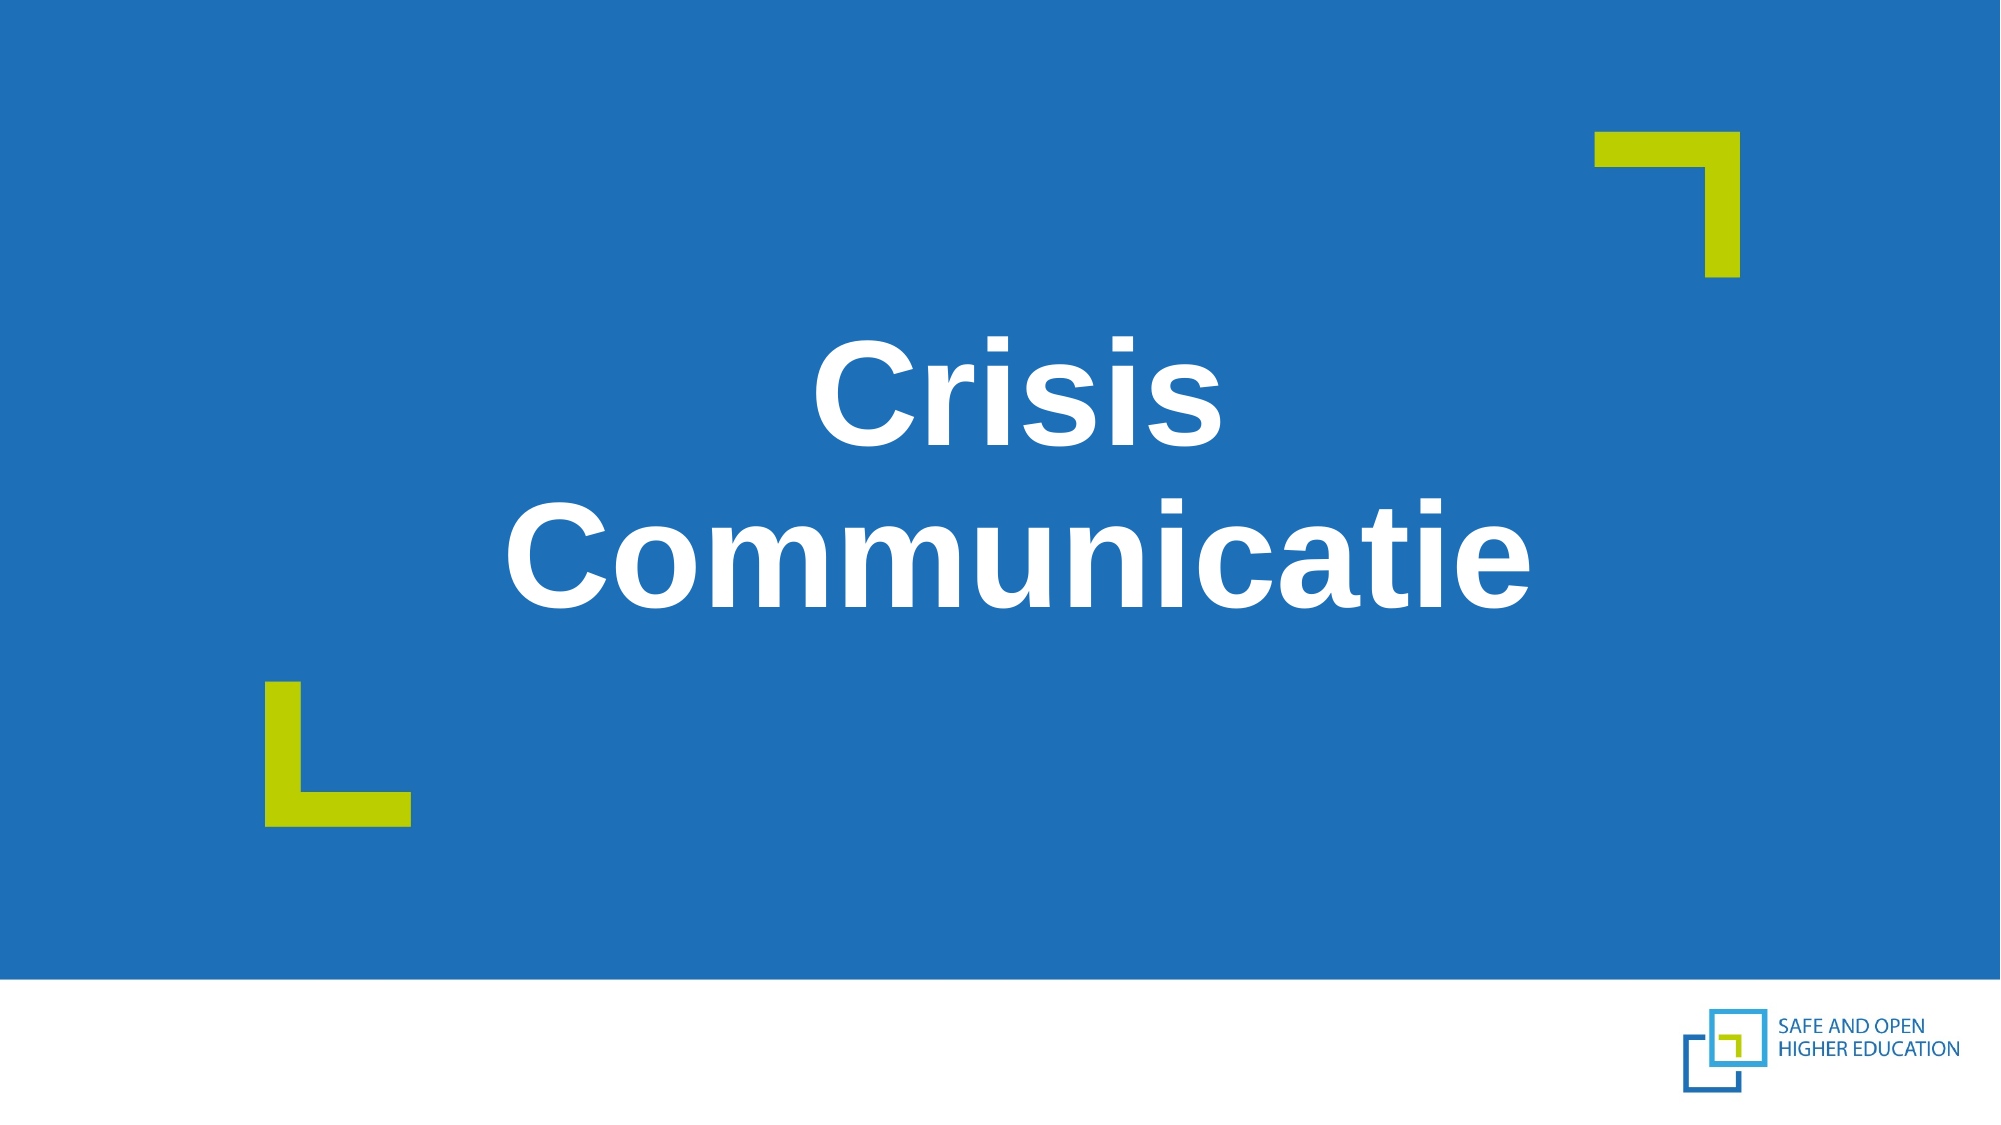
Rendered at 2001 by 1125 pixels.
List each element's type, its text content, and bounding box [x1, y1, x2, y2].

title Crisis Communicatie [359, 187, 1680, 768]
picture [0, 0, 2000, 1125]
